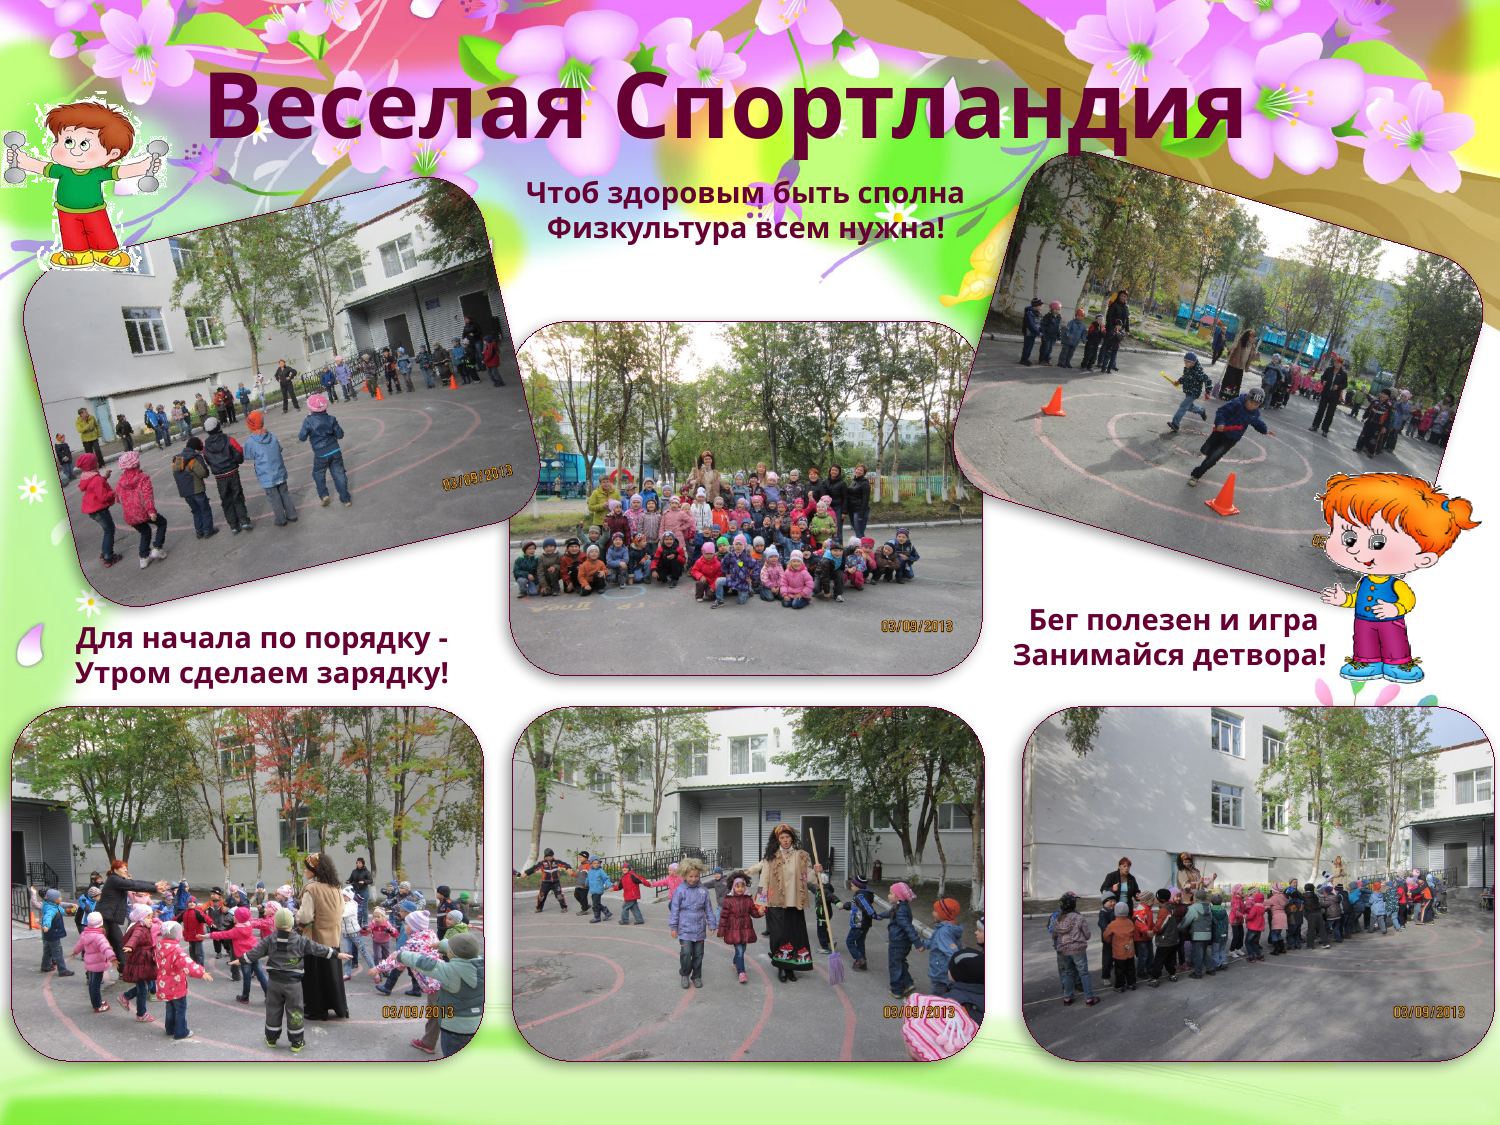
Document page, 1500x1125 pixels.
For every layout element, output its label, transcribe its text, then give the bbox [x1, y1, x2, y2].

text_box Чтоб здоровым быть сполна Физкультура всем нужна! [370, 166, 1121, 252]
text_box Для начала по порядку - Утром сделаем зарядку! [27, 612, 497, 697]
text_box Бег полезен и игра Занимайся детвора! [987, 594, 1296, 679]
text_box Веселая Спортландия [41, 39, 1412, 164]
picture [0, 0, 1500, 1125]
